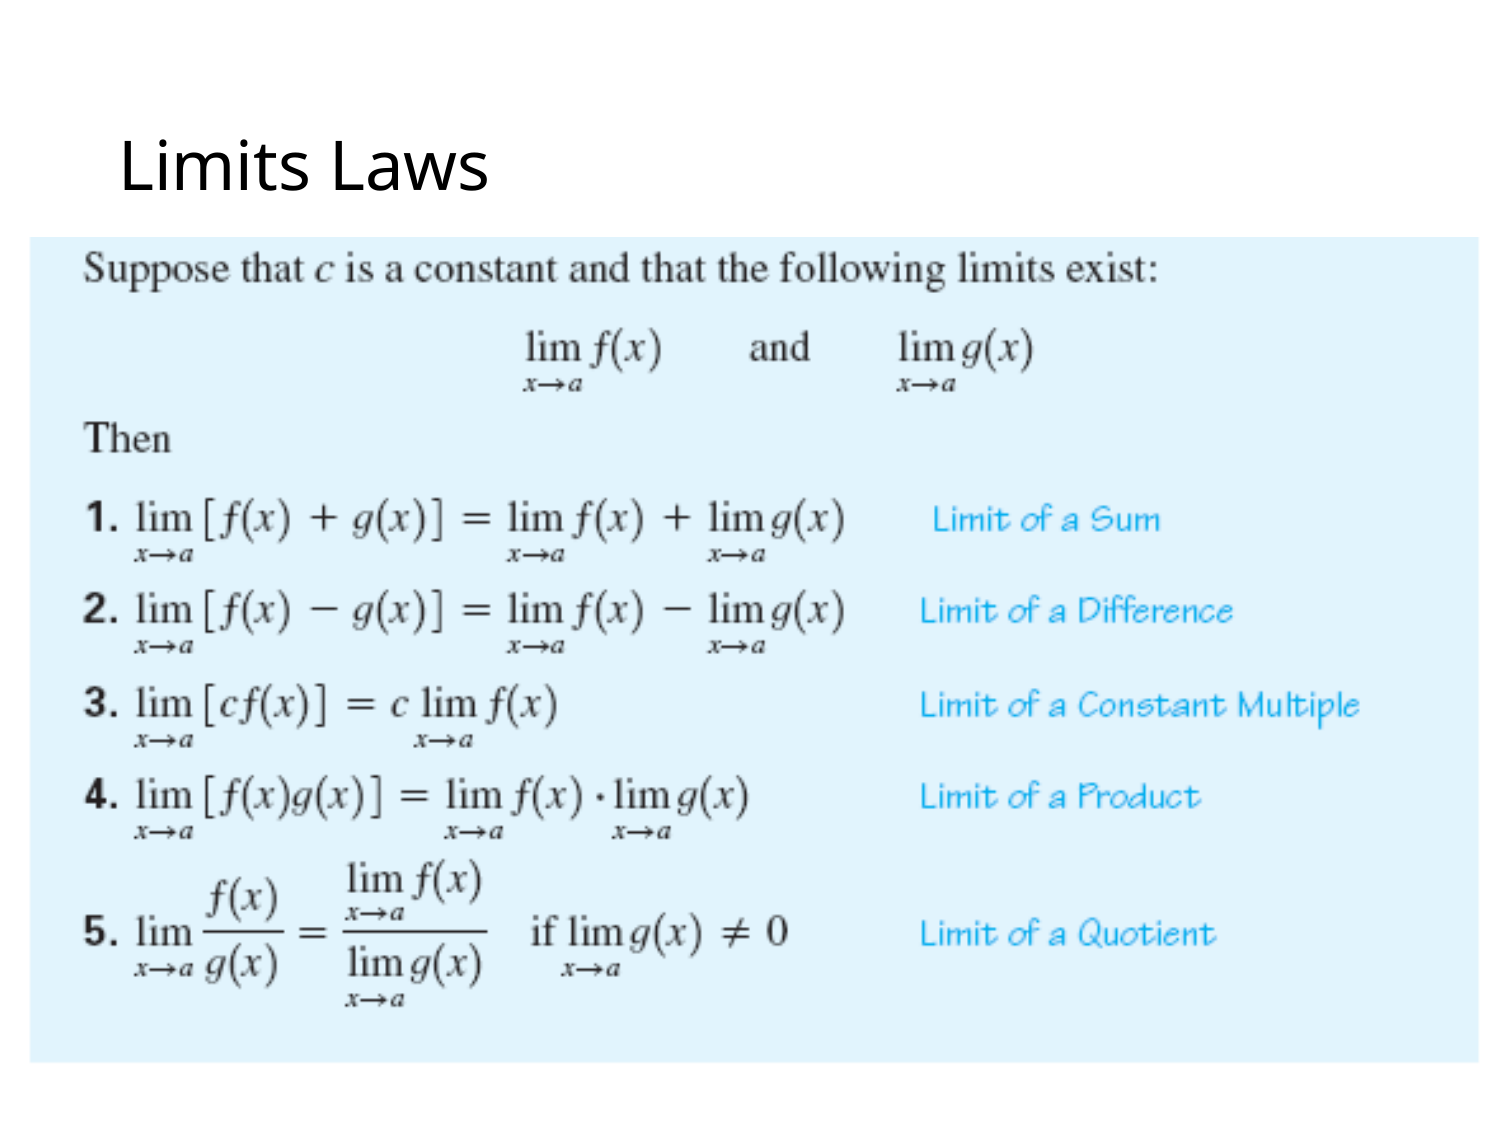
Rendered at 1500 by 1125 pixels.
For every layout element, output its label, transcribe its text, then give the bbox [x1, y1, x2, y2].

title Limits Laws [103, 59, 1397, 237]
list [13, 237, 1487, 1076]
